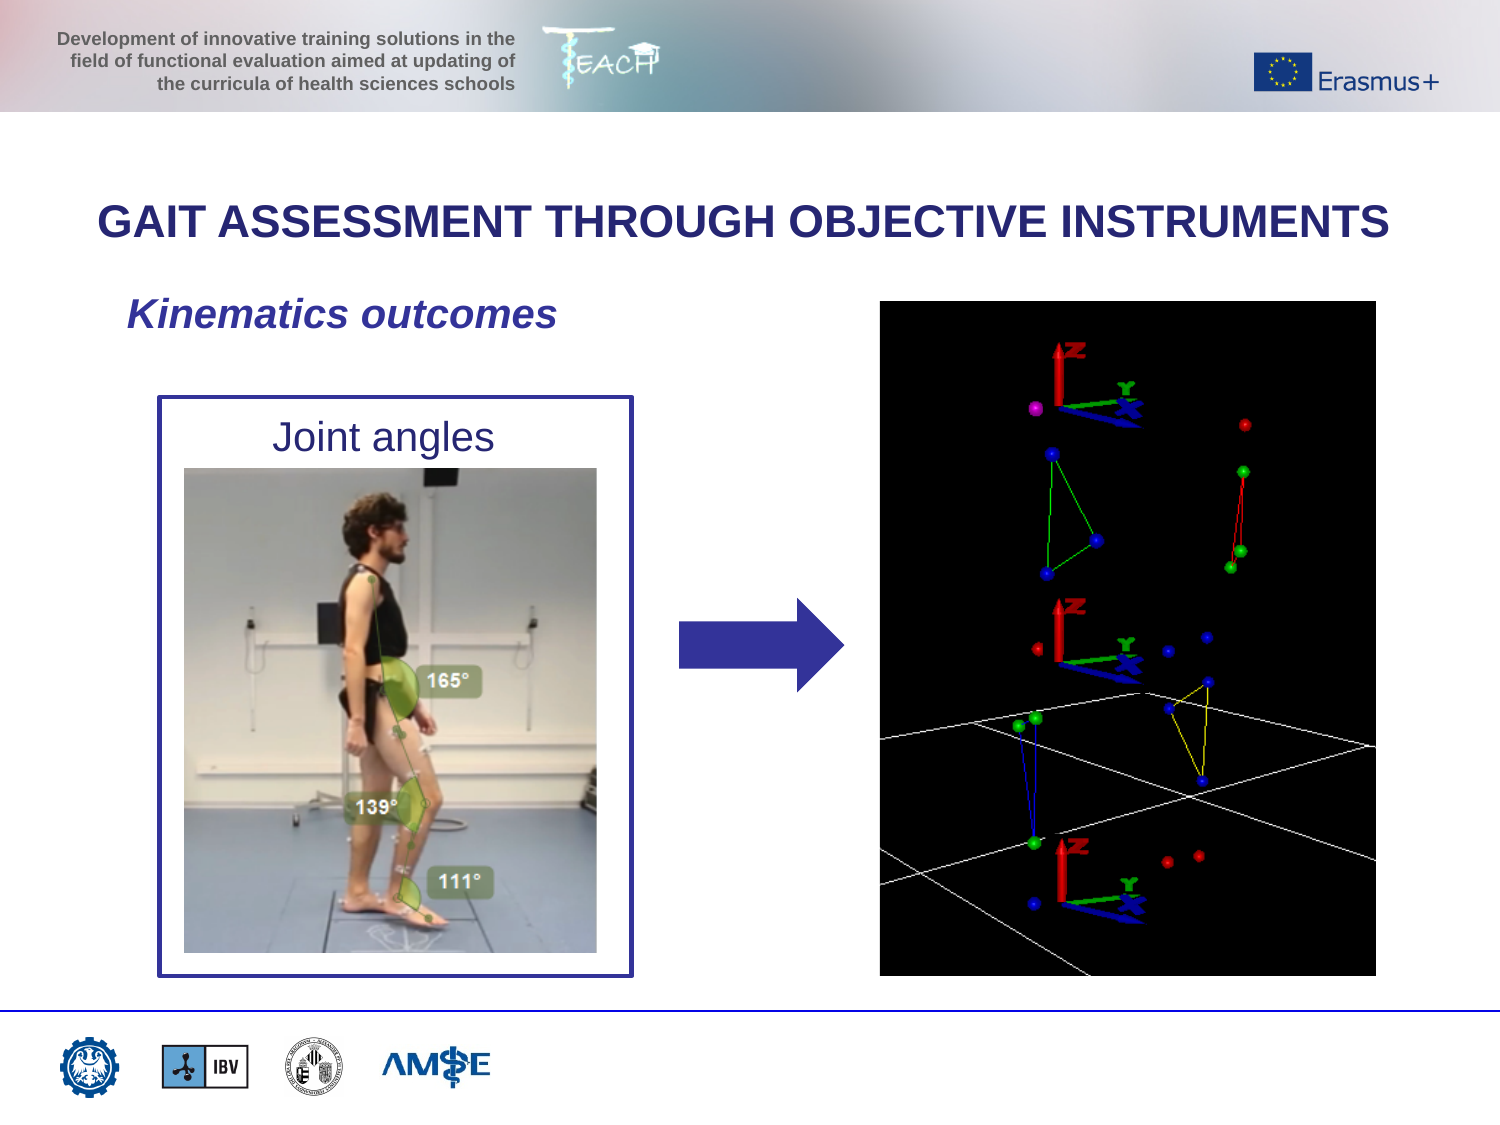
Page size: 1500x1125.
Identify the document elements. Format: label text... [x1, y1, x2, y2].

text_box [679, 597, 845, 693]
picture [183, 467, 598, 953]
picture [379, 1044, 491, 1089]
text_box GAIT ASSESSMENT THROUGH OBJECTIVE INSTRUMENTS [76, 184, 1412, 255]
picture [284, 1036, 344, 1097]
text_box [159, 397, 632, 976]
picture [53, 1035, 126, 1099]
text_box Kinematics outcomes [112, 278, 1424, 344]
picture [161, 1044, 249, 1089]
picture [879, 301, 1377, 977]
picture [0, 1, 1500, 112]
